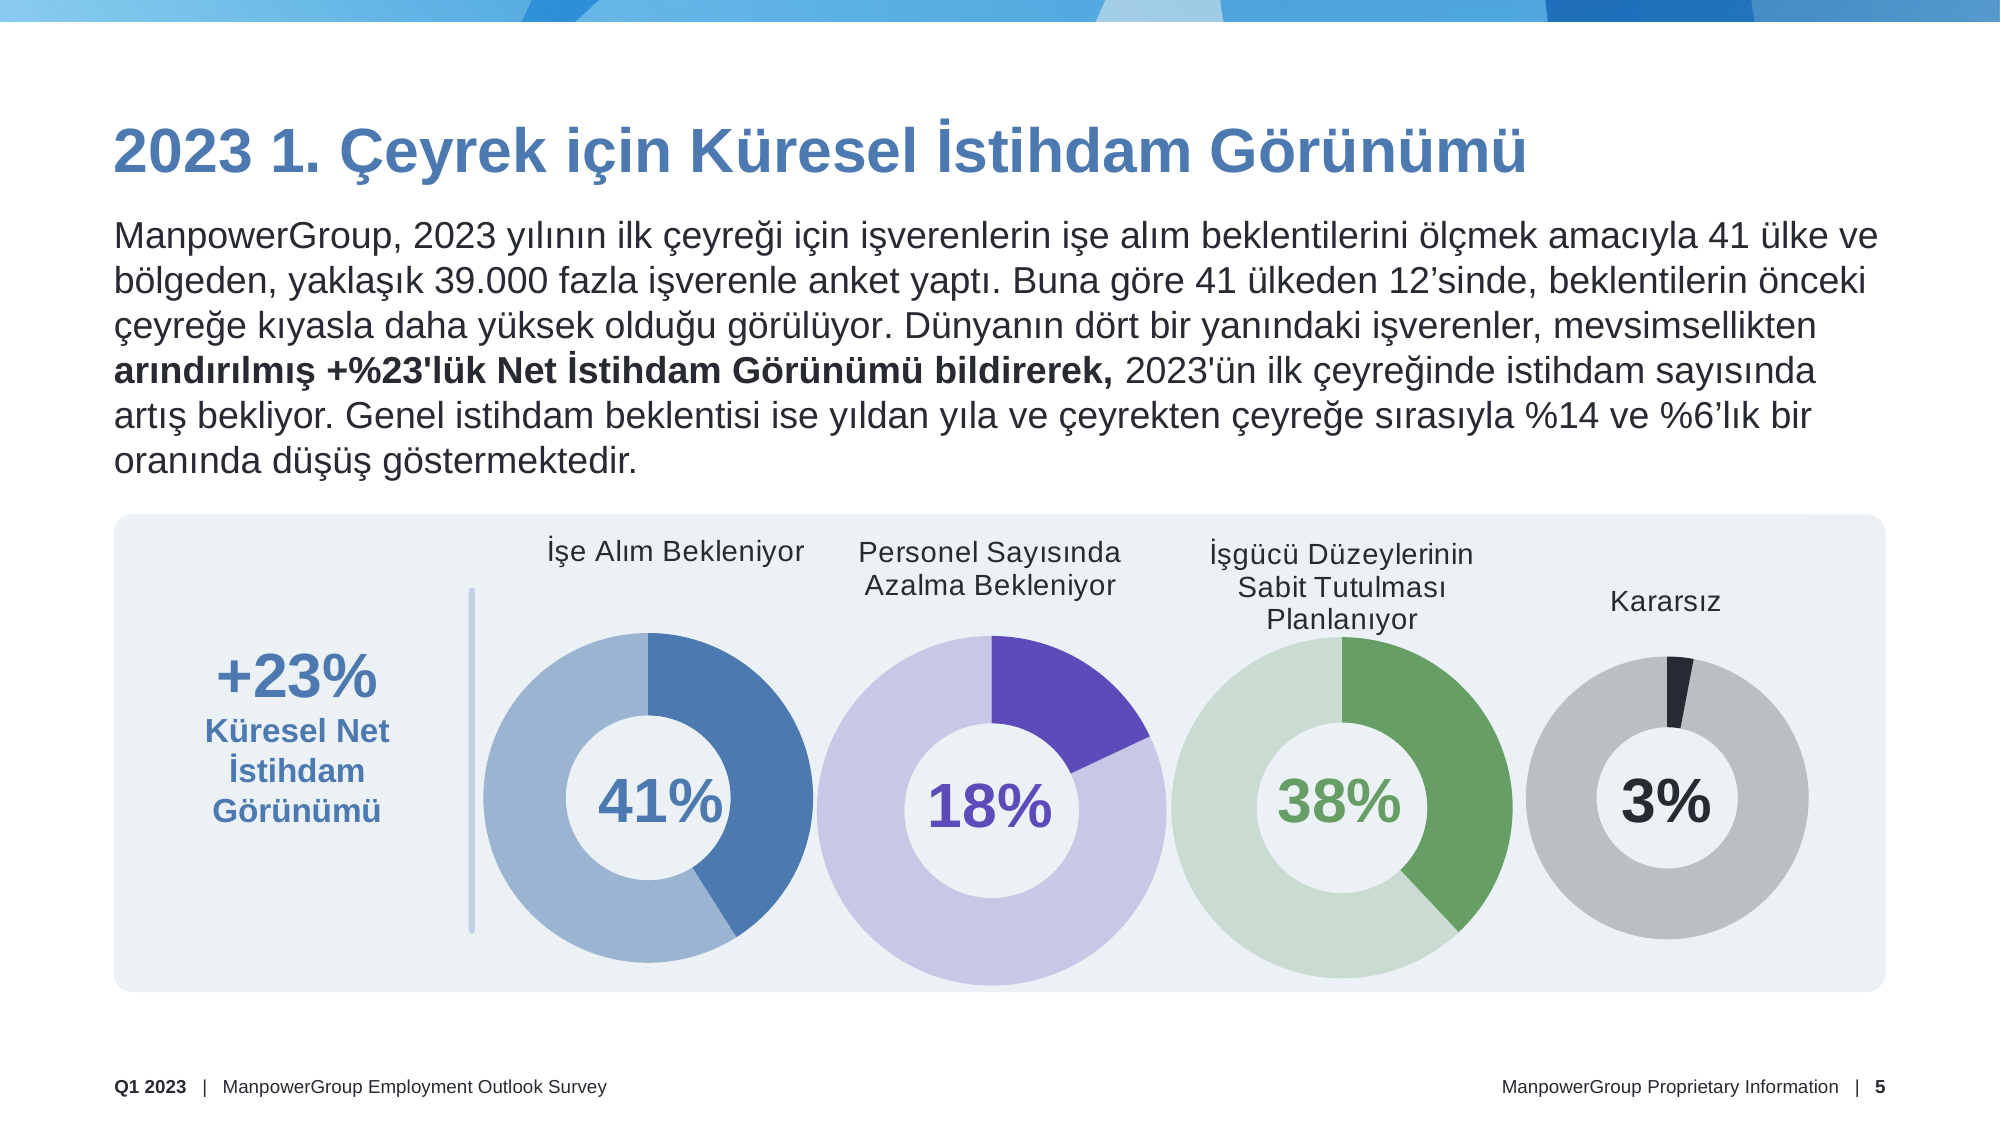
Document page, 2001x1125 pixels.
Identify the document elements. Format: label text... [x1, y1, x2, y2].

chart [434, 509, 1828, 991]
title 2023 1. Çeyrek için Küresel İstihdam Görünümü [114, 109, 1886, 185]
list ManpowerGroup, 2023 yılının ilk çeyreği için işverenlerin işe alım beklentilerini ölçmek amacıyla 41 ülke ve bölgeden, yaklaşık 39.000 fazla işverenle anket yaptı. Buna göre 41 ülkeden 12’sinde, beklentilerin önceki çeyreğe kıyasla daha yüksek olduğu görülüyor. Dünyanın dört bir yanındaki işverenler, mevsimsellikten arındırılmış +%23'lük Net İstihdam Görünümü bildirerek, 2023'ün ilk çeyreğinde istihdam sayısında artış bekliyor. Genel istihdam beklentisi ise yıldan yıla ve çeyrekten çeyreğe sırasıyla %14 ve %6’lık bir oranında düşüş göstermektedir. [114, 211, 1886, 1000]
text_box +23% Küresel Net İstihdam Görünümü [159, 627, 434, 837]
picture [0, 0, 2000, 22]
